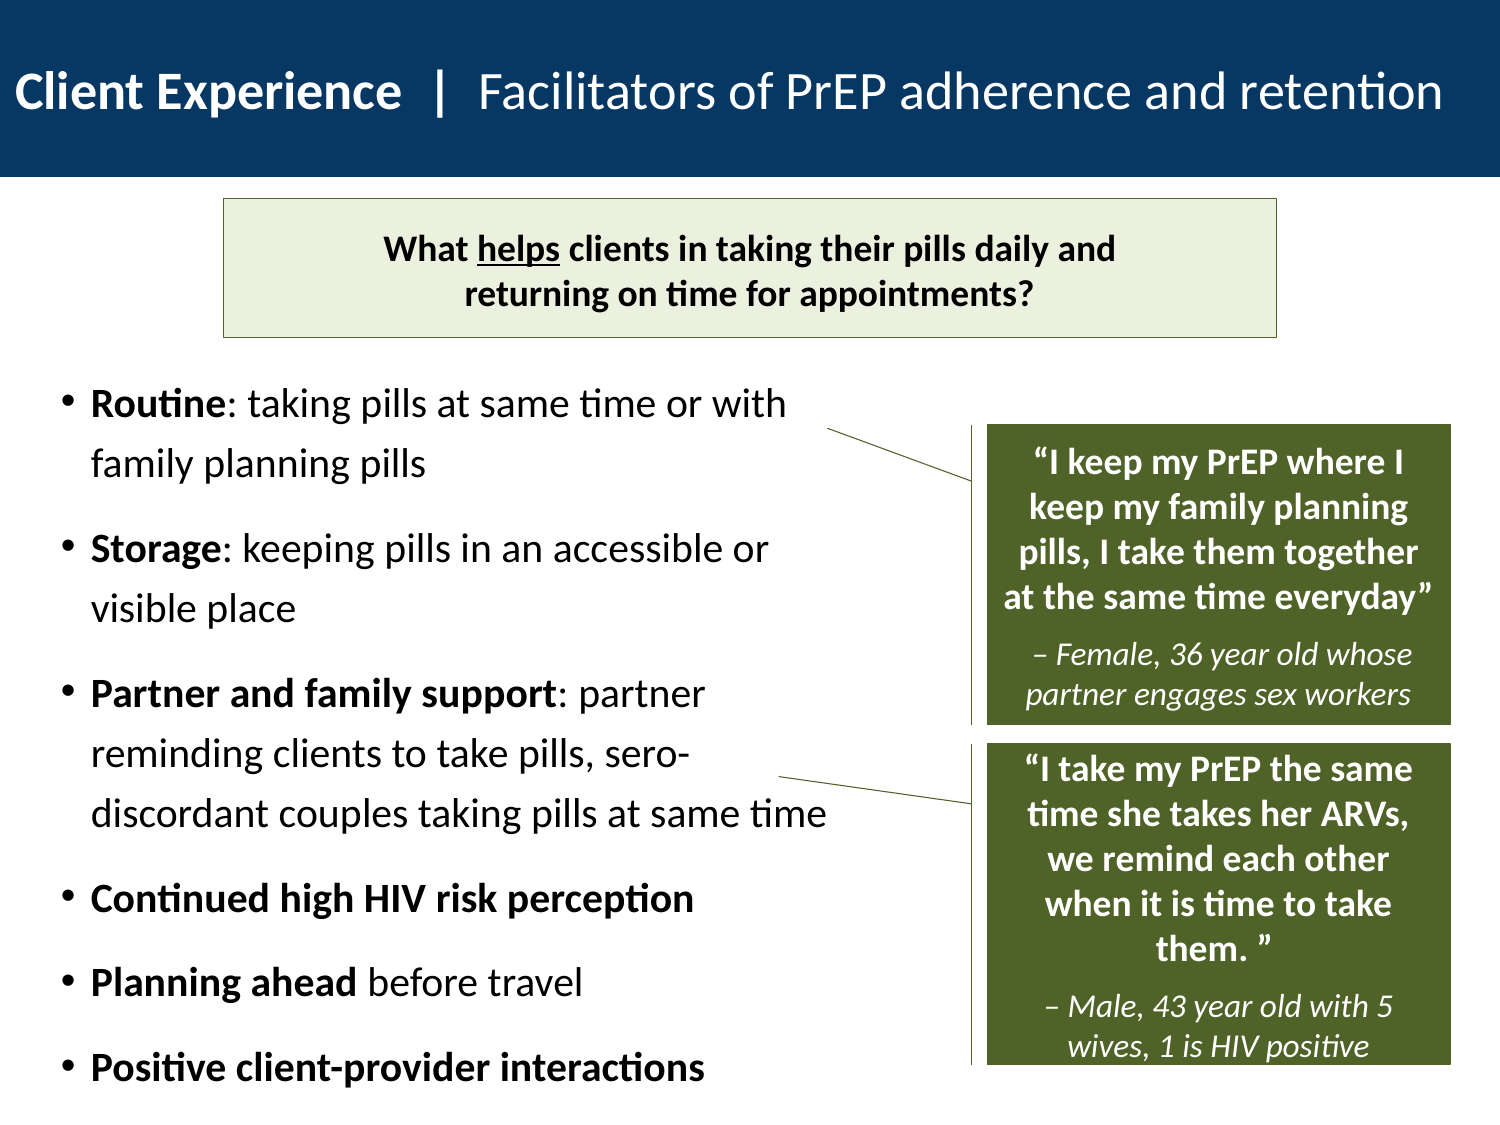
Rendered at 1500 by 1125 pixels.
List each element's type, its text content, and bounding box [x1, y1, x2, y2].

text_box Routine: taking pills at same time or with family planning pills Storage: keeping pills in an accessible or visible place Partner and family support: partner reminding clients to take pills, sero-discordant couples taking pills at same time Continued high HIV risk perception Planning ahead before travel Positive client-provider interactions [45, 357, 850, 1088]
text_box [221, 196, 1279, 340]
text_box “I take my PrEP the same time she takes her ARVs, we remind each other when it is time to take them. ” – Male, 43 year old with 5 wives, 1 is HIV positive [778, 743, 974, 1065]
text_box “I keep my PrEP where I keep my family planning pills, I take them together at the same time everyday” – Female, 36 year old whose partner engages sex workers [826, 424, 974, 725]
text_box “I take my PrEP the same time she takes her ARVs, we remind each other when it is time to take them. ” – Male, 43 year old with 5 wives, 1 is HIV positive [985, 742, 1452, 1067]
title Client Experience | Facilitators of PrEP adherence and retention [0, 0, 1500, 175]
text_box “I keep my PrEP where I keep my family planning pills, I take them together at the same time everyday” – Female, 36 year old whose partner engages sex workers [985, 423, 1452, 727]
text_box What helps clients in taking their pills daily and returning on time for appointments? [298, 216, 1202, 322]
